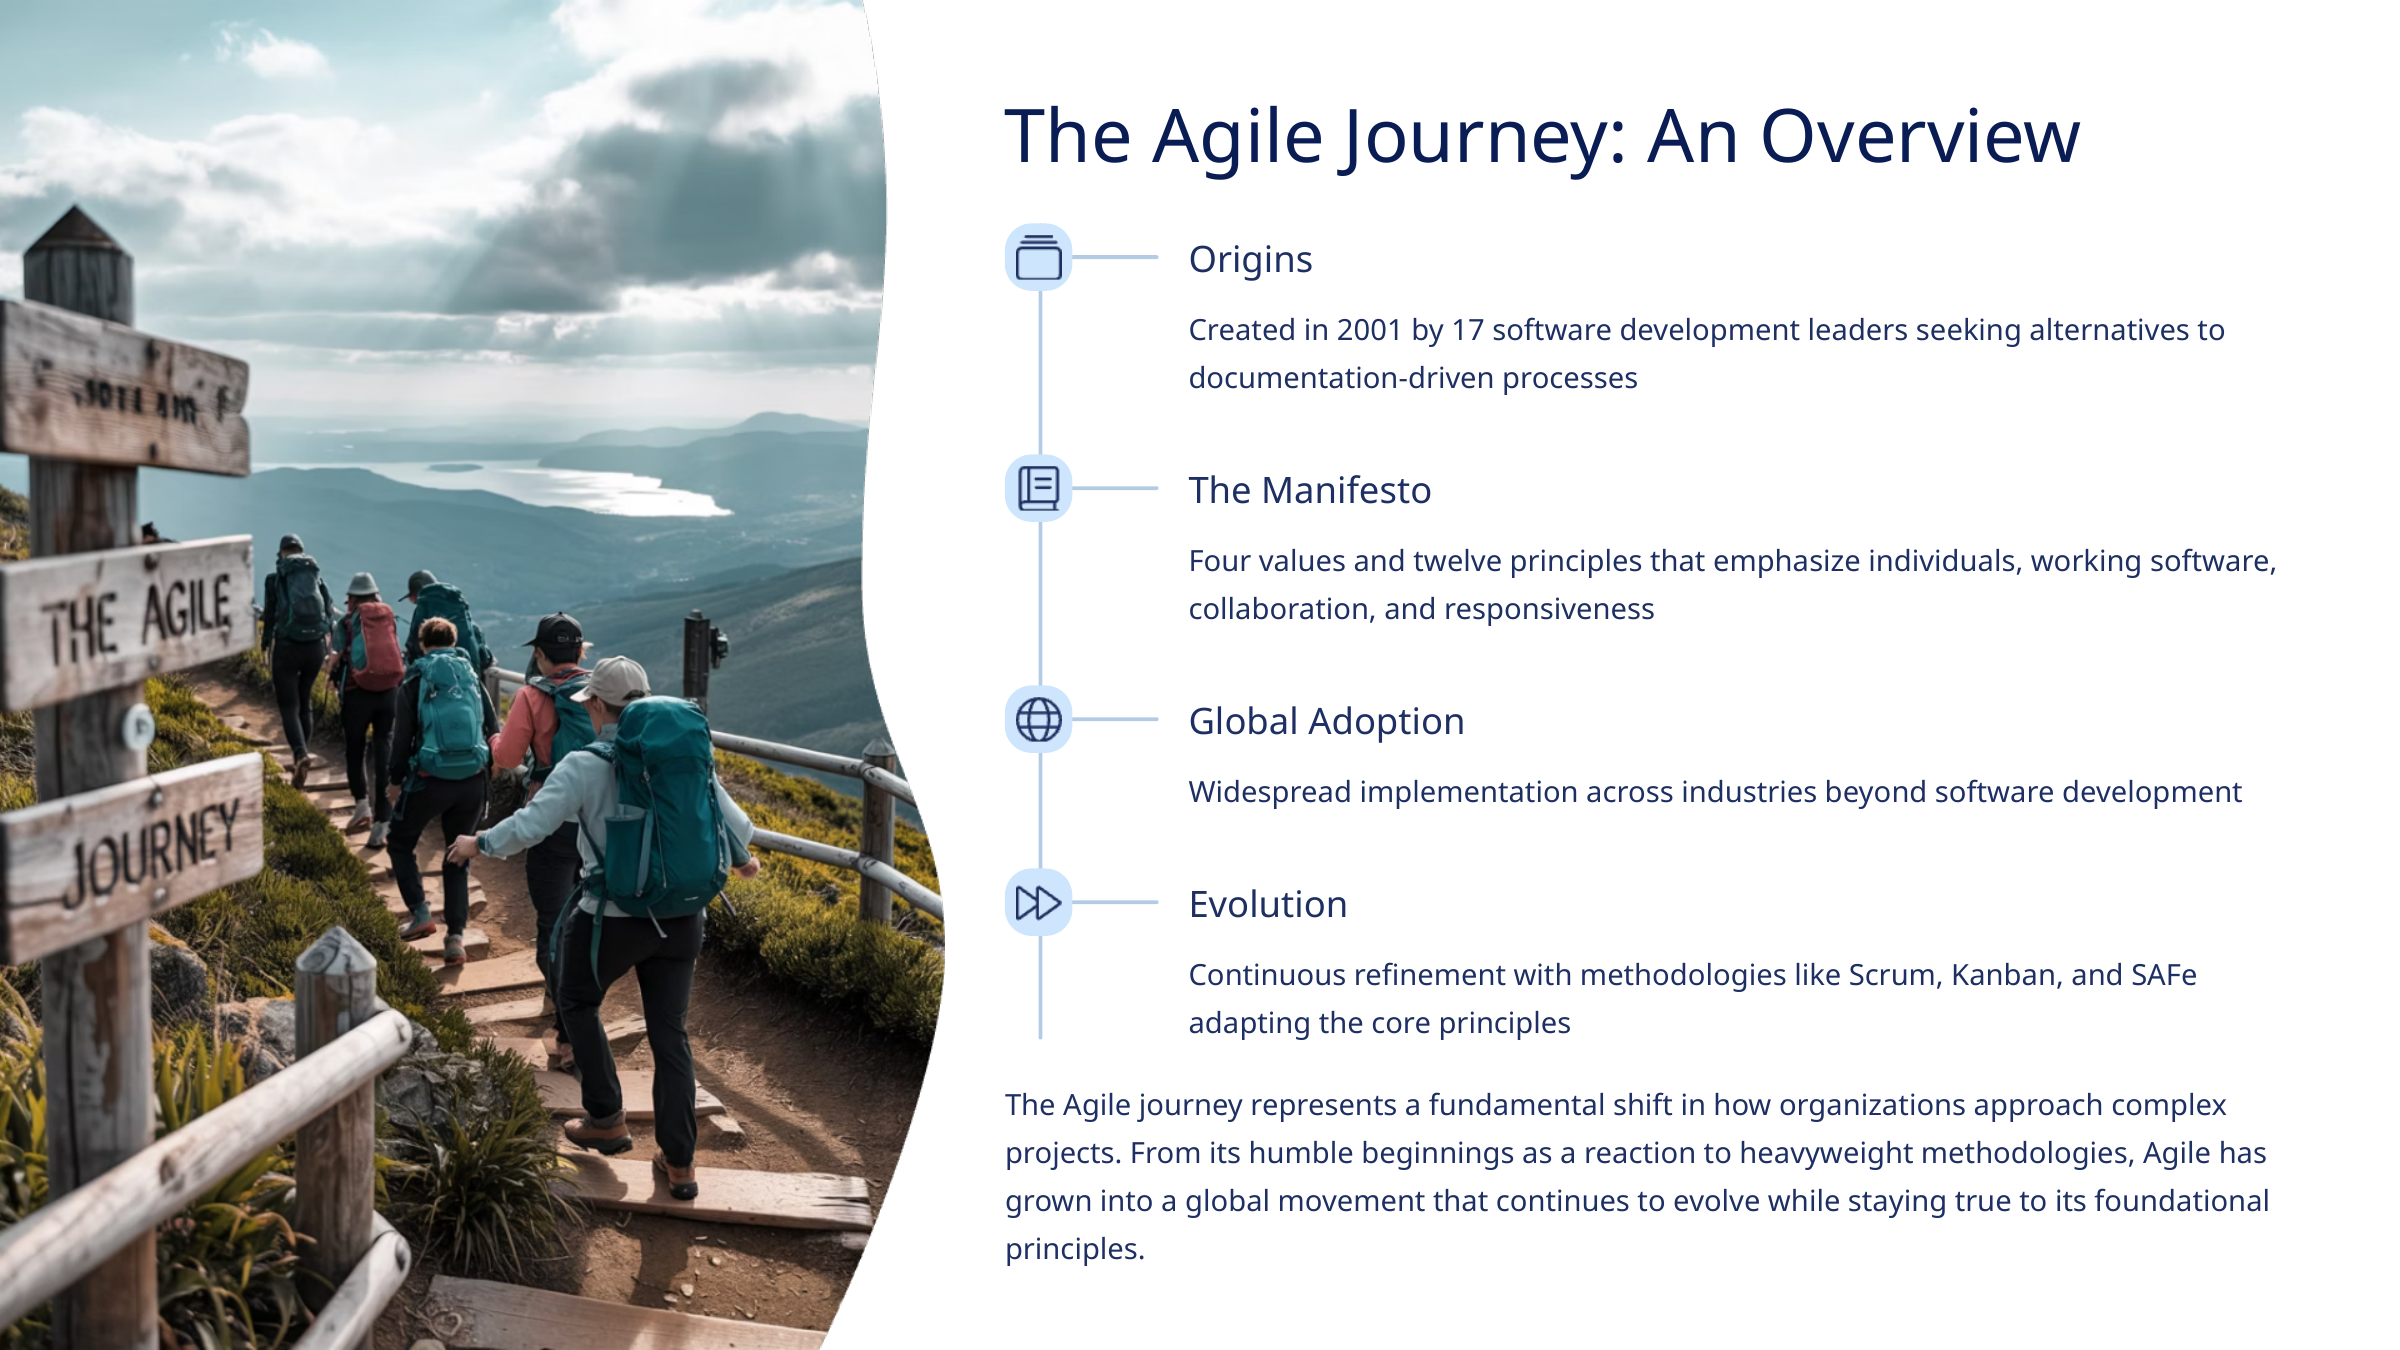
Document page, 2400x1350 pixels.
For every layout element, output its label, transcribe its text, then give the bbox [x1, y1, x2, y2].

text_box [1073, 486, 1159, 491]
text_box [1004, 454, 1073, 522]
text_box Widespread implementation across industries beyond software development [1188, 760, 2296, 809]
text_box Continuous refinement with methodologies like Scrum, Kanban, and SAFe adapting the core principles [1188, 943, 2296, 1040]
text_box Global Adoption [1188, 695, 1564, 743]
text_box [1038, 753, 1043, 868]
text_box The Agile journey represents a fundamental shift in how organizations approach complex projects. From its humble beginnings as a reaction to heavyweight methodologies, Agile has grown into a global movement that continues to evolve while staying true to its foundational principles. [1004, 1073, 2296, 1266]
picture [1016, 691, 1062, 748]
text_box [1038, 522, 1043, 685]
picture [1016, 874, 1062, 931]
text_box [1073, 717, 1159, 722]
text_box [1004, 685, 1073, 753]
text_box [1038, 291, 1043, 454]
text_box Origins [1188, 233, 1564, 281]
text_box [1073, 900, 1159, 905]
text_box The Manifesto [1188, 464, 1564, 512]
picture [1016, 228, 1062, 286]
picture [0, 0, 945, 1350]
text_box [1004, 868, 1073, 936]
text_box Created in 2001 by 17 software development leaders seeking alternatives to documentation-driven processes [1188, 298, 2296, 395]
text_box [1004, 223, 1061, 291]
text_box [1073, 255, 1159, 260]
text_box [1038, 936, 1043, 1040]
text_box The Agile Journey: An Overview [1004, 84, 2115, 179]
text_box Evolution [1188, 878, 1564, 926]
text_box Four values and twelve principles that emphasize individuals, working software, collaboration, and responsiveness [1188, 529, 2296, 626]
picture [1016, 460, 1062, 517]
text_box [1062, 229, 1073, 286]
